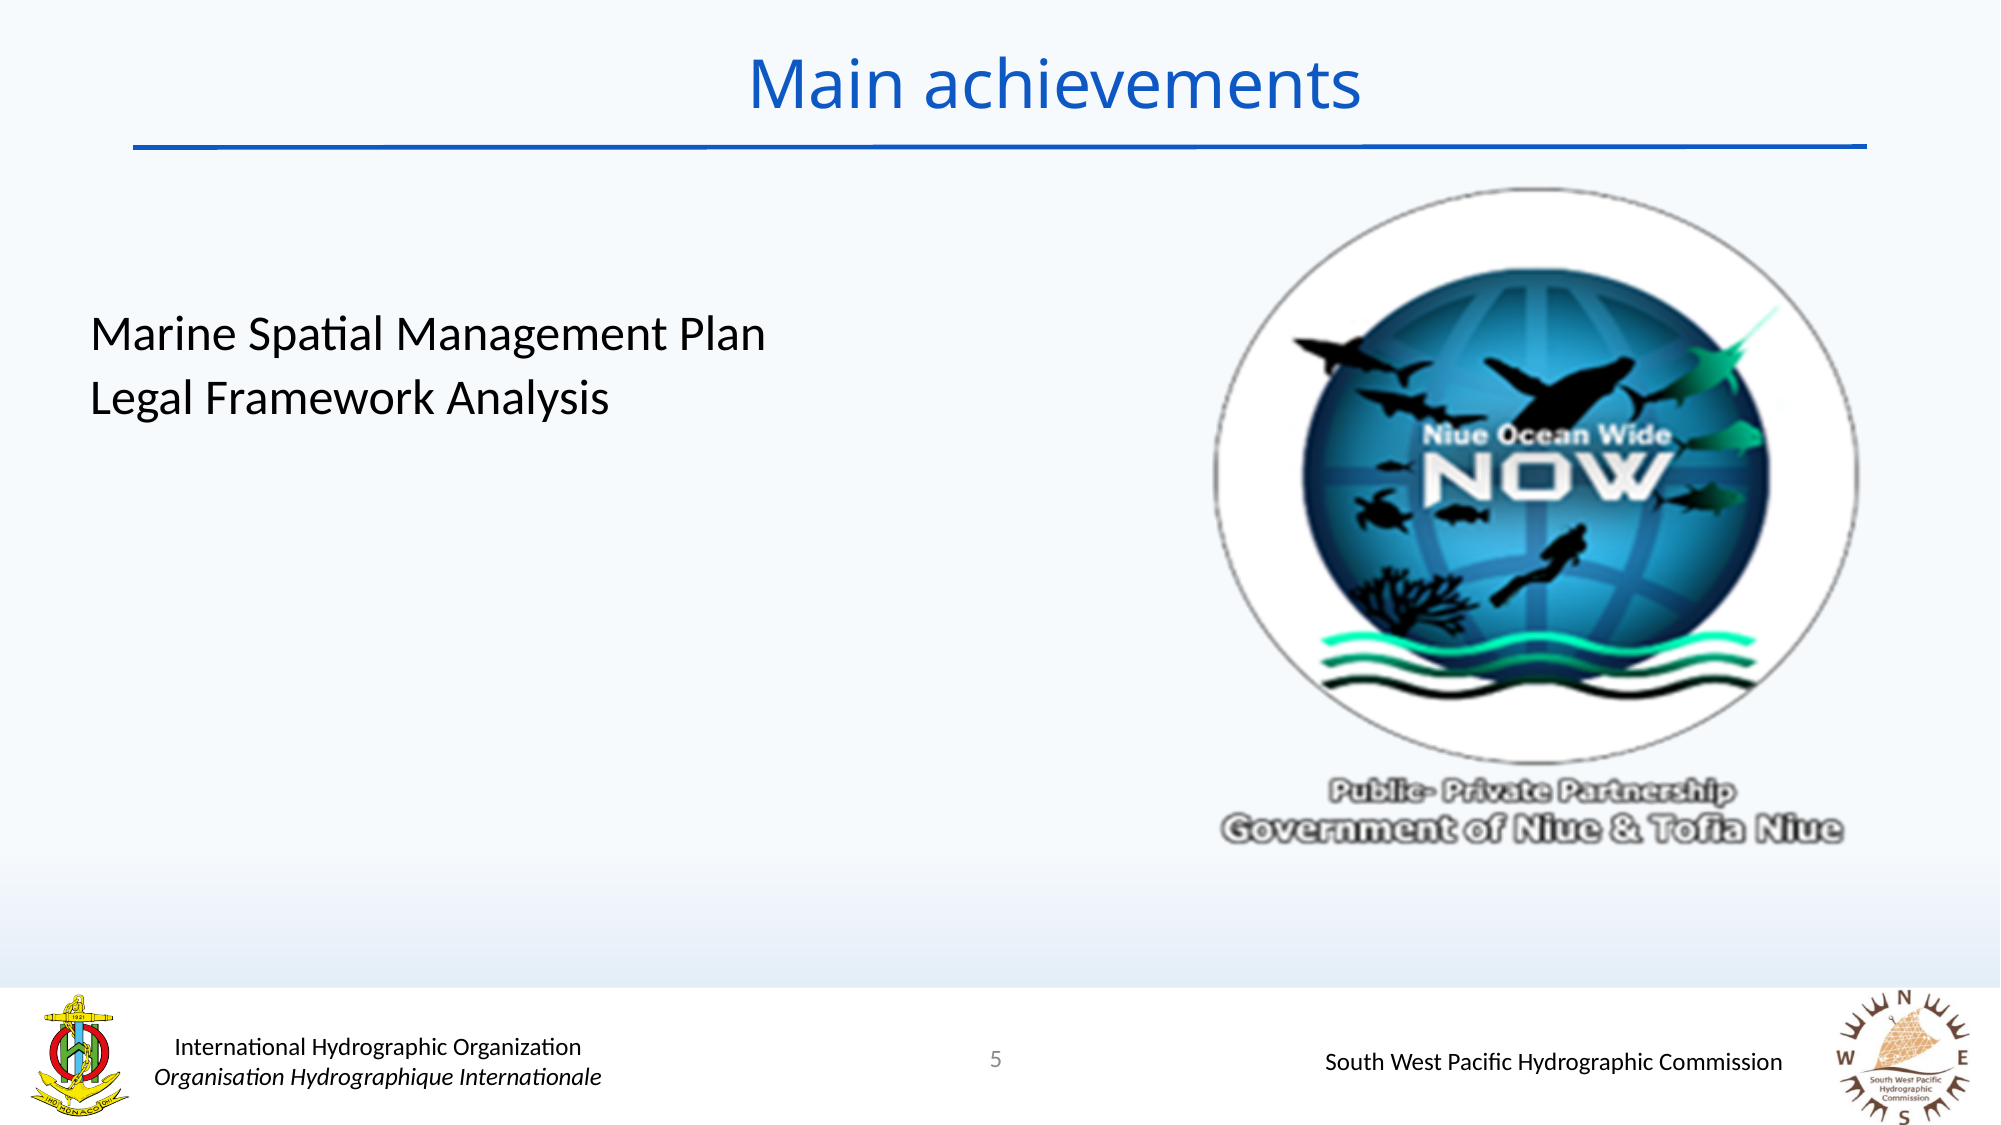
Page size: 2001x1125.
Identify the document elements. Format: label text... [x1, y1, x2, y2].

slide_number 5 [771, 1027, 1221, 1088]
picture [22, 990, 134, 1125]
title Main achievements [137, 42, 1863, 132]
picture [1835, 989, 1970, 1125]
list Marine Spatial Management Plan Legal Framework Analysis [0, 299, 1141, 654]
picture [1141, 160, 1919, 882]
